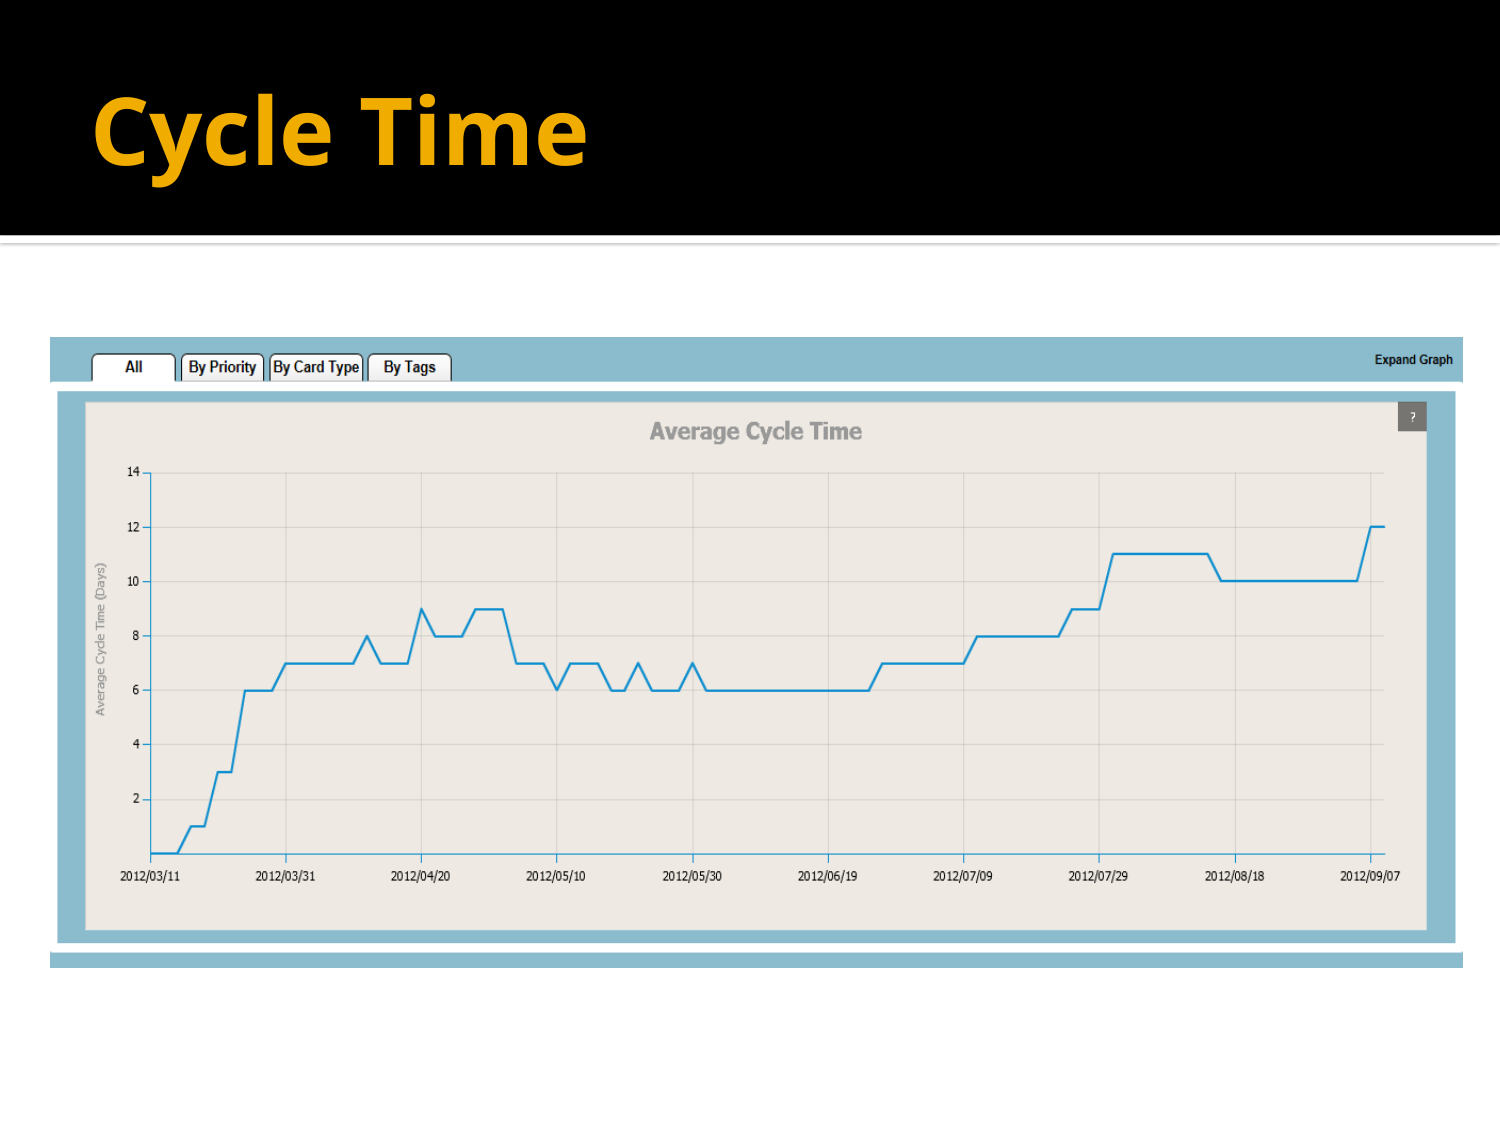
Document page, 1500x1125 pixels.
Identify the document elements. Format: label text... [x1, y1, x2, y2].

title Cycle Time [75, 25, 1425, 231]
picture [49, 337, 1463, 968]
